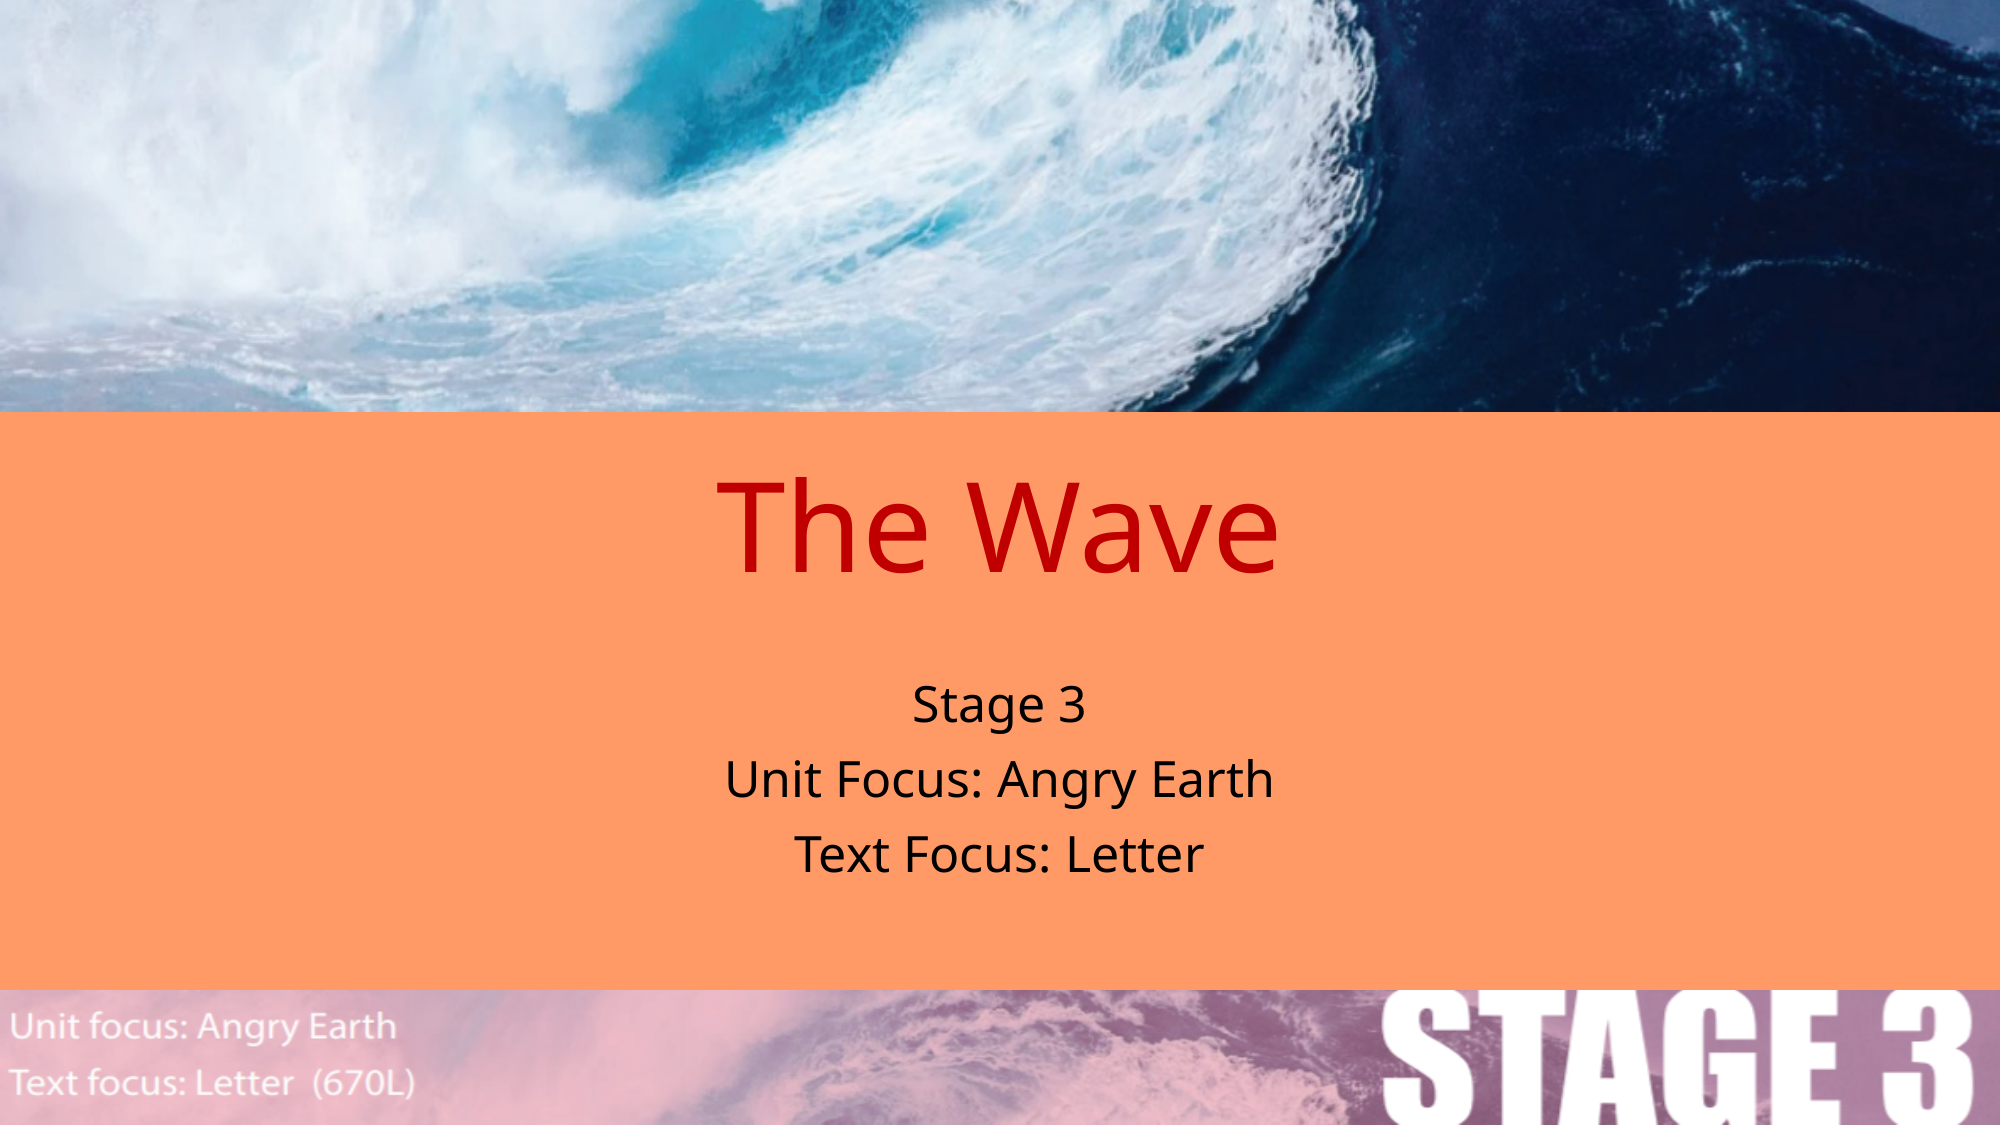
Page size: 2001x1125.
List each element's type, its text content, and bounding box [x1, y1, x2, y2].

picture [0, 0, 2000, 412]
title The Wave [117, 412, 1883, 608]
picture [0, 990, 2000, 1125]
subtitle Stage 3 Unit Focus: Angry Earth Text Focus: Letter [249, 672, 1750, 944]
